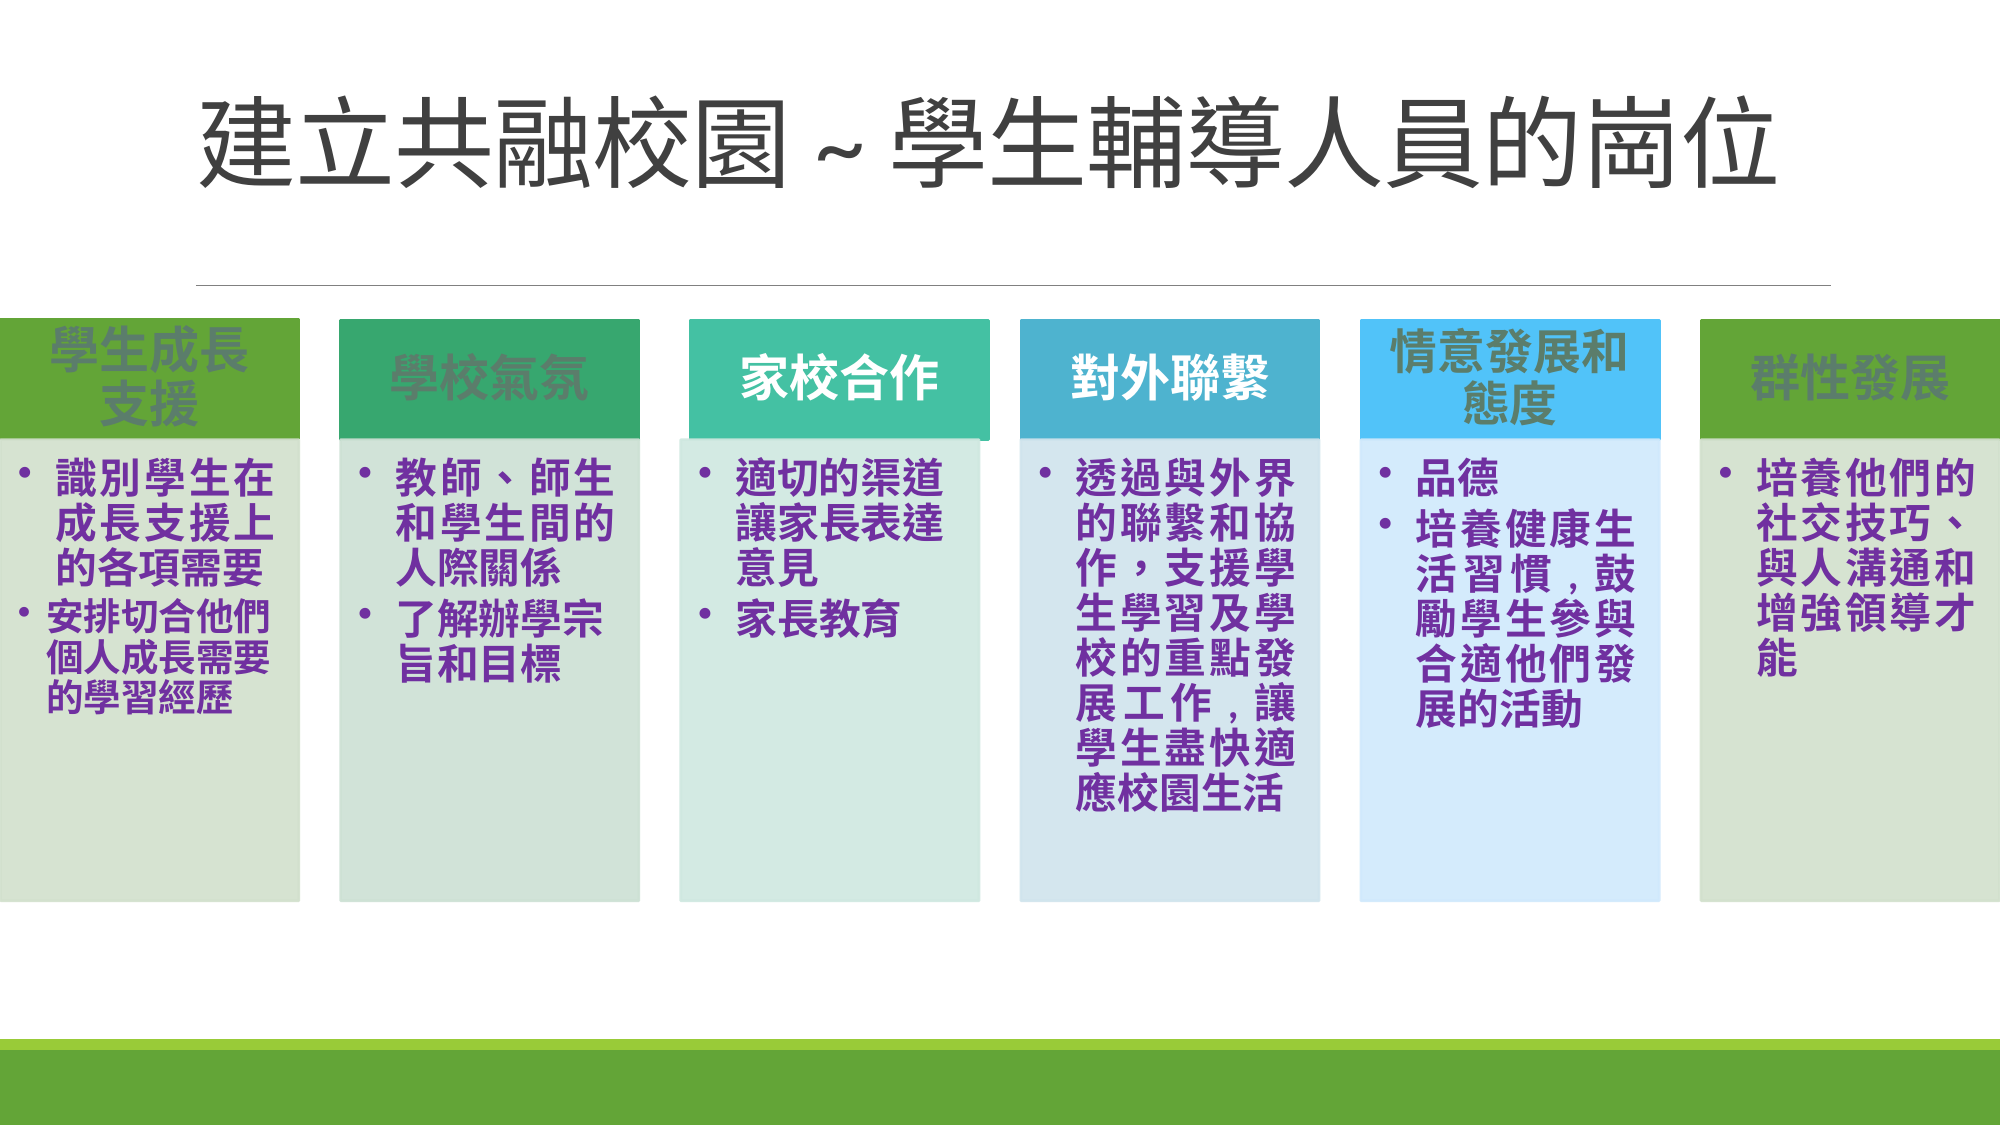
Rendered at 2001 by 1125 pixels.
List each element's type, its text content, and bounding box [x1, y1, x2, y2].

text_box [0, 170, 2000, 1051]
title 建立共融校園~學生輔導人員的崗位 [163, 8, 1814, 166]
